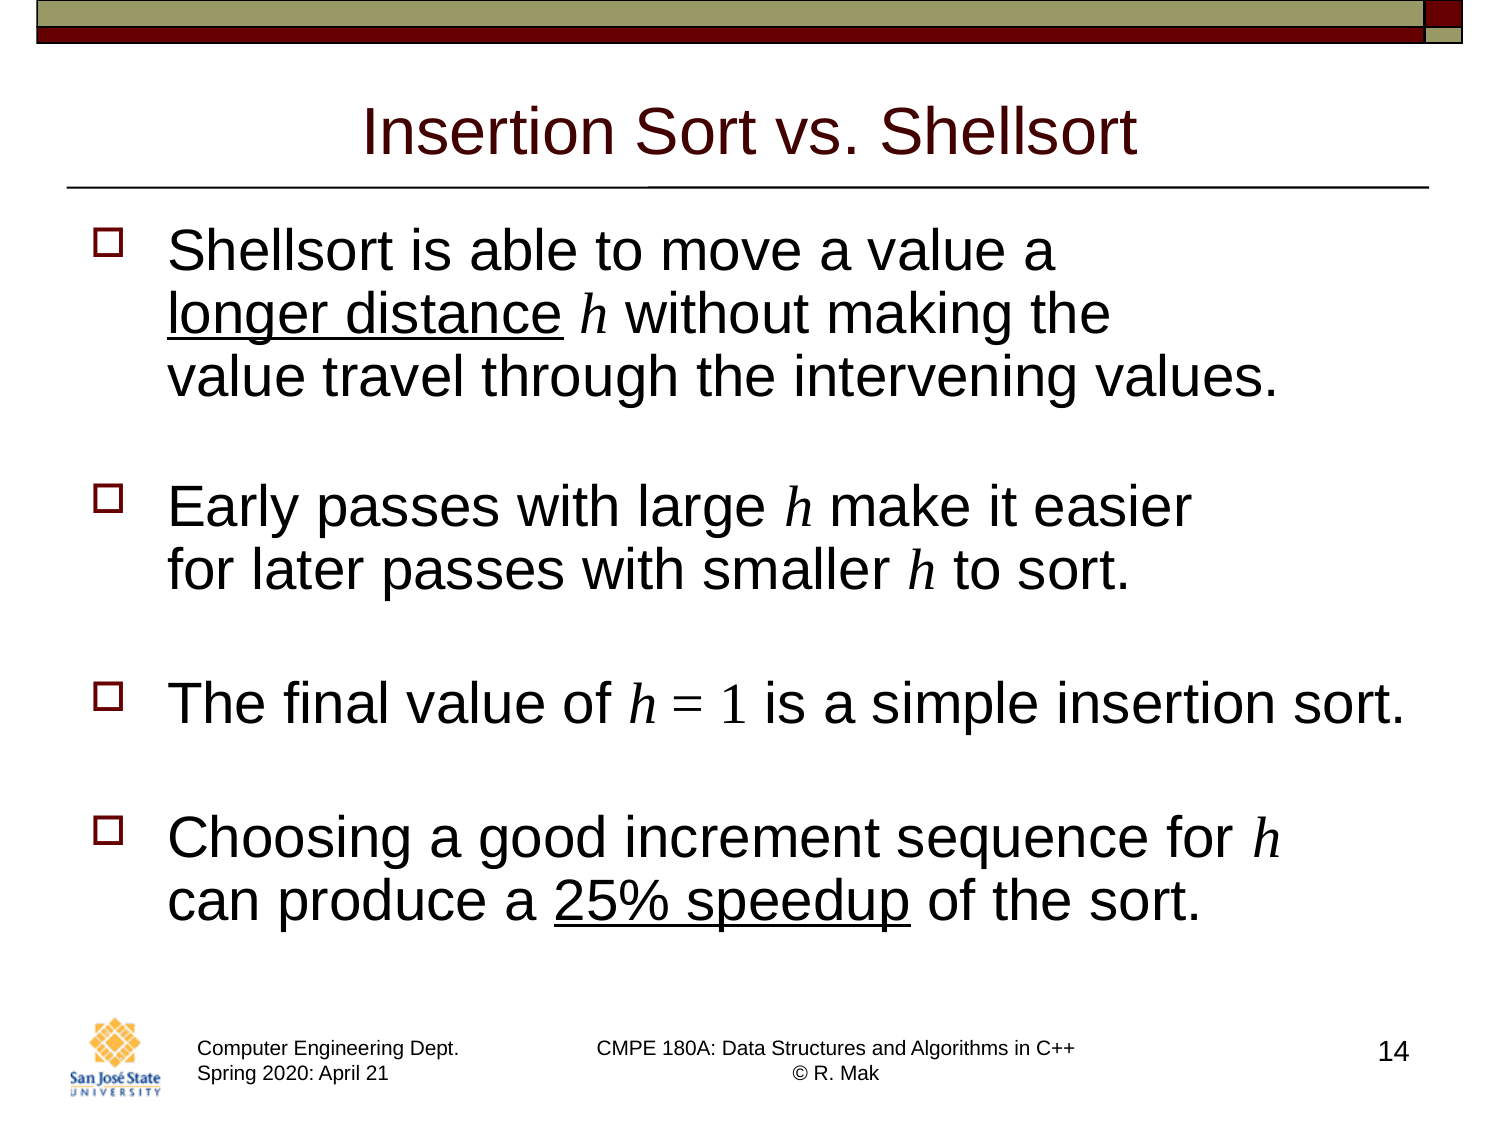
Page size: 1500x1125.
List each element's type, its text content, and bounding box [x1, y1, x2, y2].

picture [60, 1012, 166, 1112]
list Shellsort is able to move a value a longer distance h without making the value travel through the intervening values. Early passes with large h make it easier for later passes with smaller h to sort. The final value of h = 1 is a simple insertion sort. Choosing a good increment sequence for h can produce a 25% speedup of the sort. [75, 212, 1425, 1028]
title Insertion Sort vs. Shellsort [75, 67, 1425, 175]
slide_number 14 [1112, 1028, 1425, 1100]
